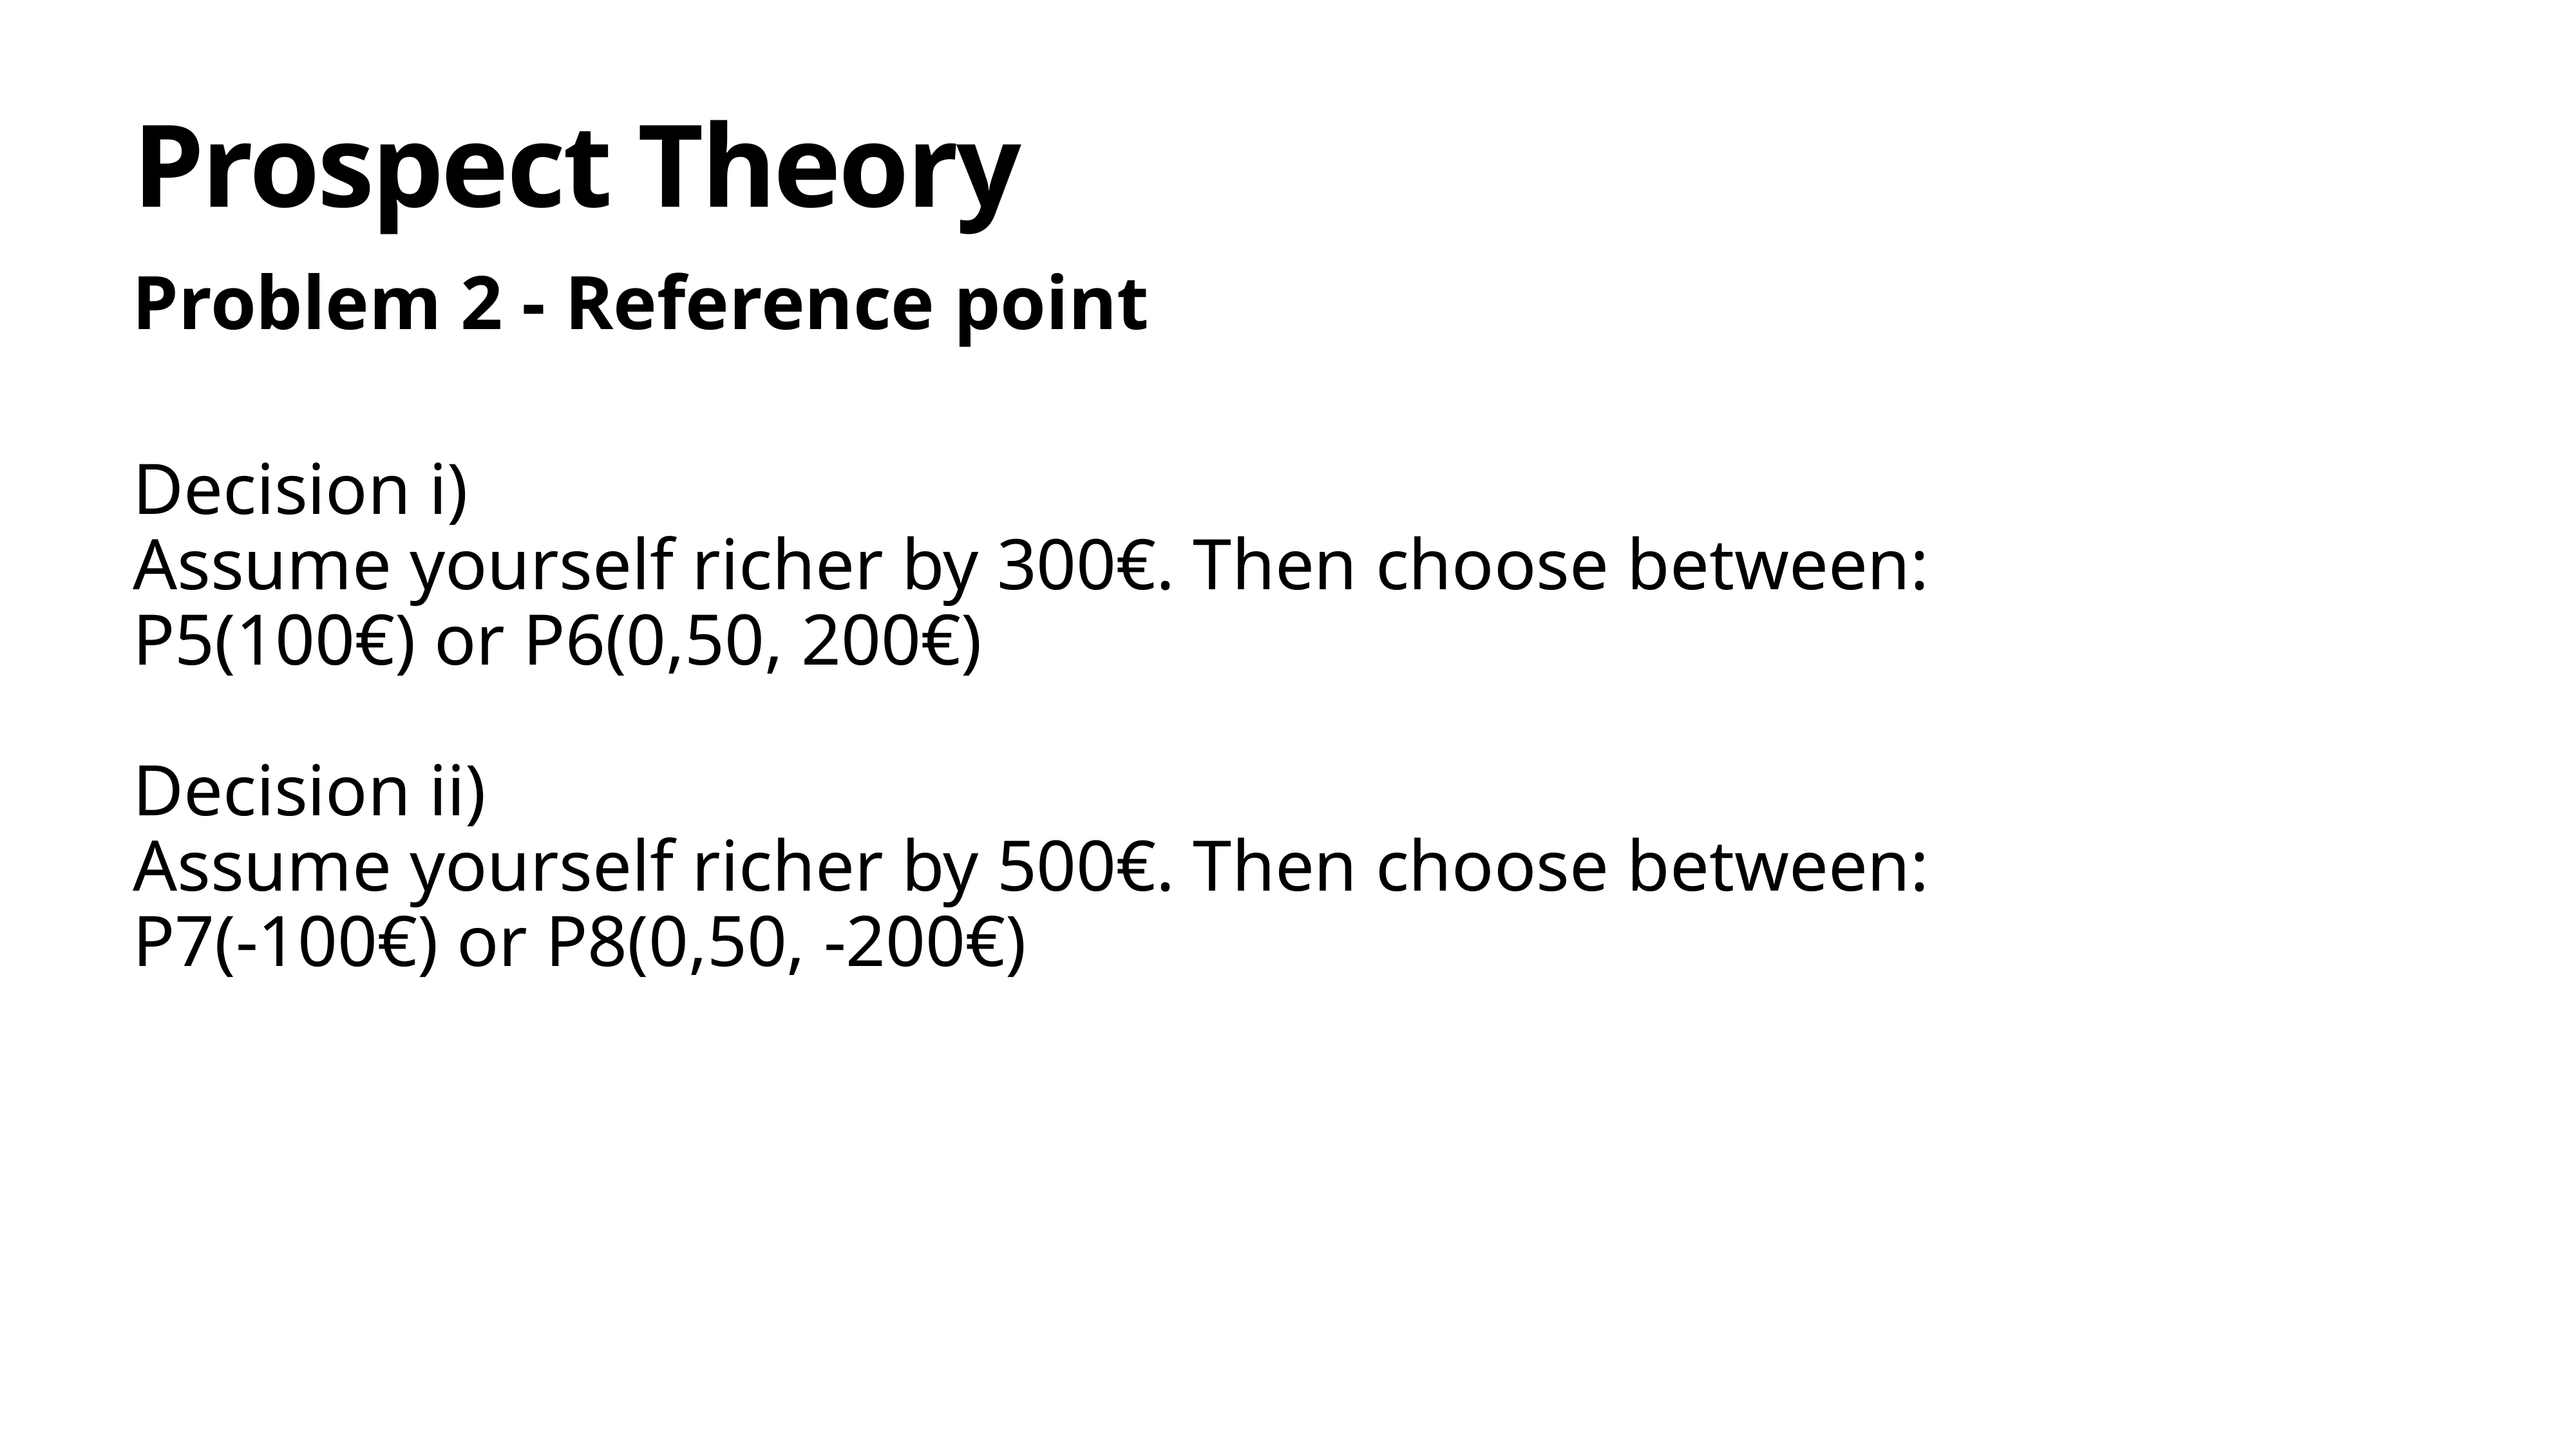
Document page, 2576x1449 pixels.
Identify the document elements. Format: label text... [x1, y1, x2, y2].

list Problem 2 - Reference point [127, 250, 2449, 350]
list Decision i) Assume yourself richer by 300€. Then choose between: P5(100€) or P6(0,50, 200€) Decision ii) Assume yourself richer by 500€. Then choose between: P7(-100€) or P8(0,50, -200€) [127, 448, 2449, 1321]
title Prospect Theory [127, 113, 2449, 250]
